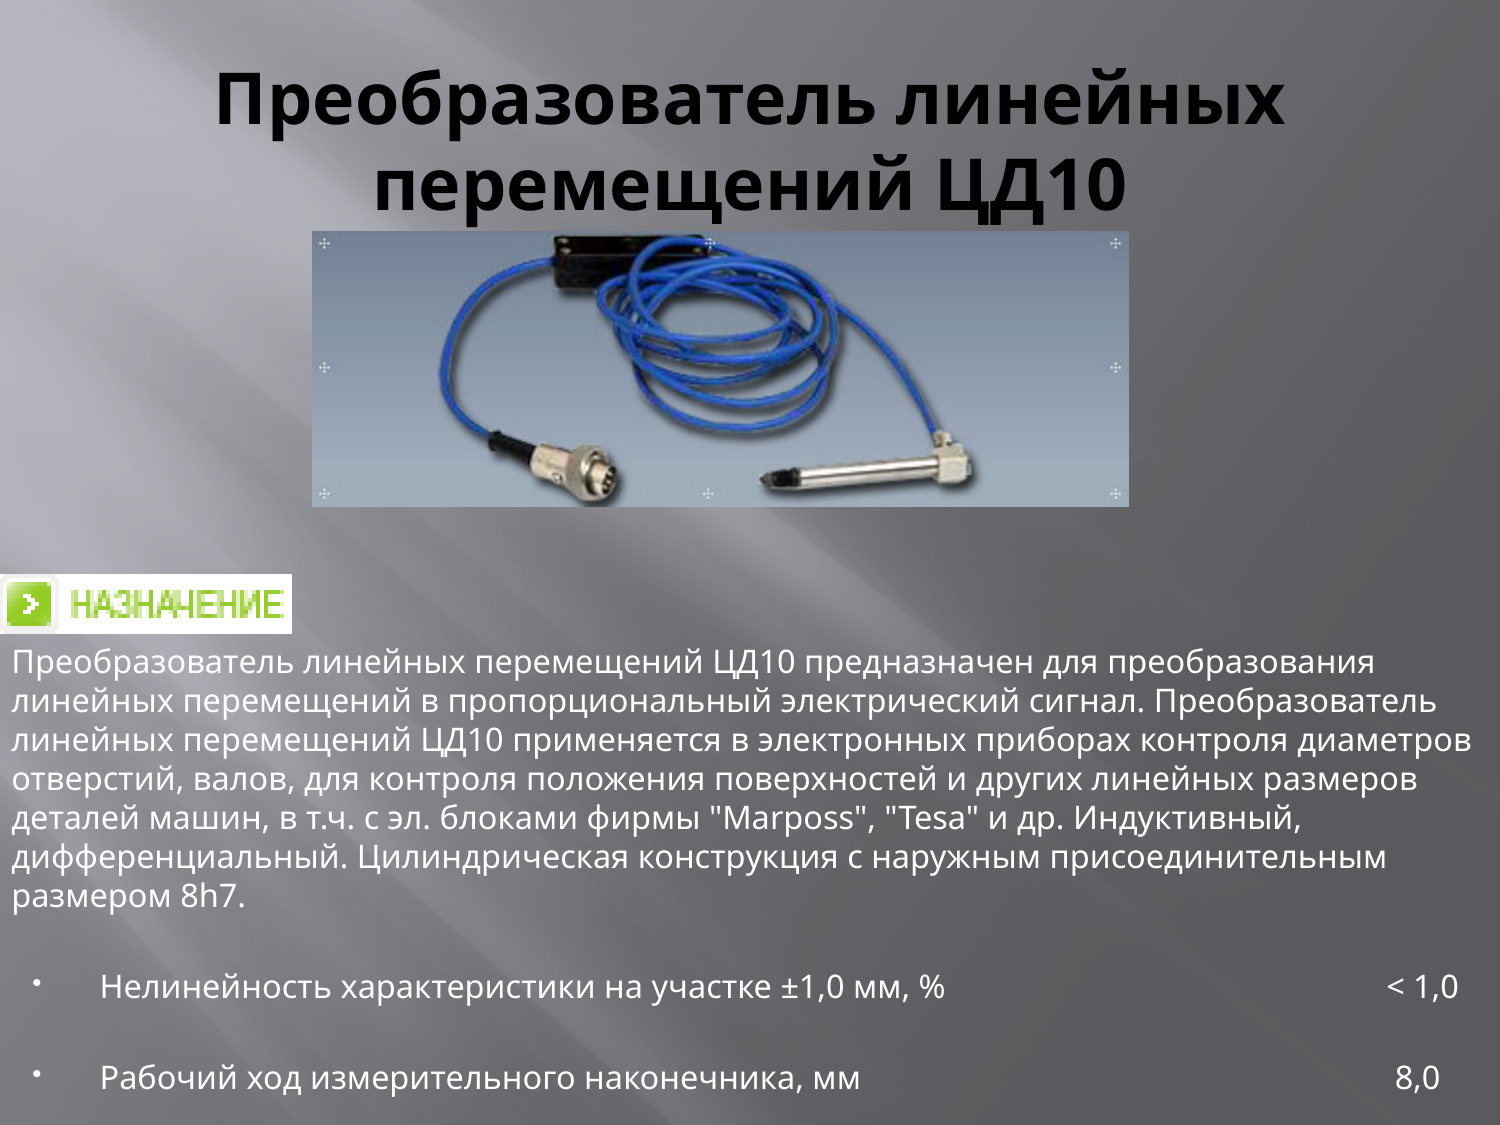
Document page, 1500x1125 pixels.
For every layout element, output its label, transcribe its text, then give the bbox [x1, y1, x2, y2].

picture [312, 231, 1129, 508]
list Преобразователь линейных перемещений ЦД10 предназначен для преобразования линейных перемещений в пропорциональный электрический сигнал. Преобразователь линейных перемещений ЦД10 применяется в электронных приборах контроля диаметров отверстий, валов, для контроля положения поверхностей и других линейных размеров деталей машин, в т.ч. с эл. блоками фирмы "Marposs", "Tesa" и др. Индуктивный, дифференциальный. Цилиндрическая конструкция с наружным присоединительным размером 8h7. Нелинейность характеристики на участке ±1,0 мм, % < 1,0 Рабочий ход измерительного наконечника, мм 8,0 [0, 633, 1497, 1125]
picture [0, 573, 292, 634]
title Преобразователь линейных перемещений ЦД10 [75, 45, 1425, 233]
